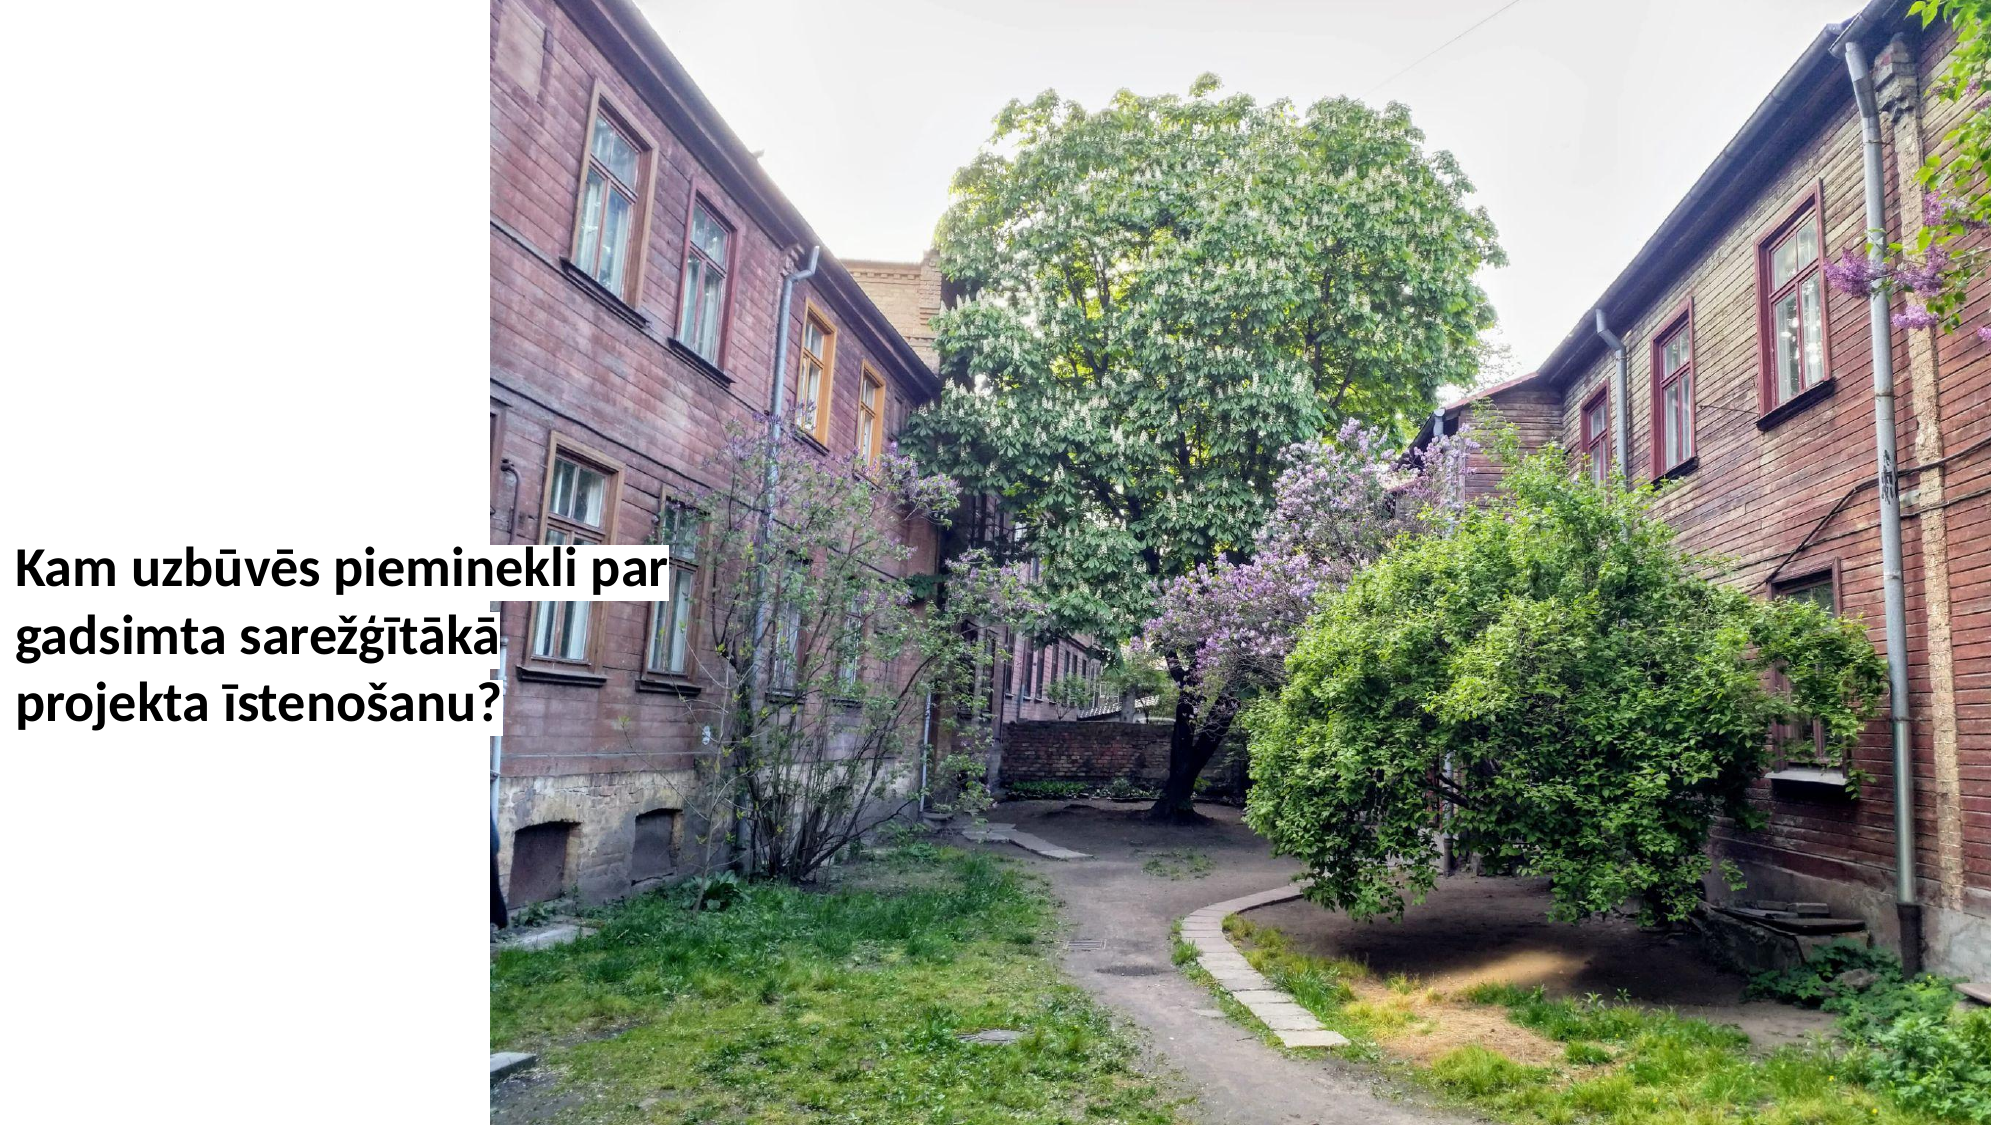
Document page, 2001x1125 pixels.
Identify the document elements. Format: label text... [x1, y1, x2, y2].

picture [490, 0, 1991, 1125]
text_box Kam uzbūvēs pieminekli par gadsimta sarežģītākā projekta īstenošanu? [0, 515, 485, 772]
